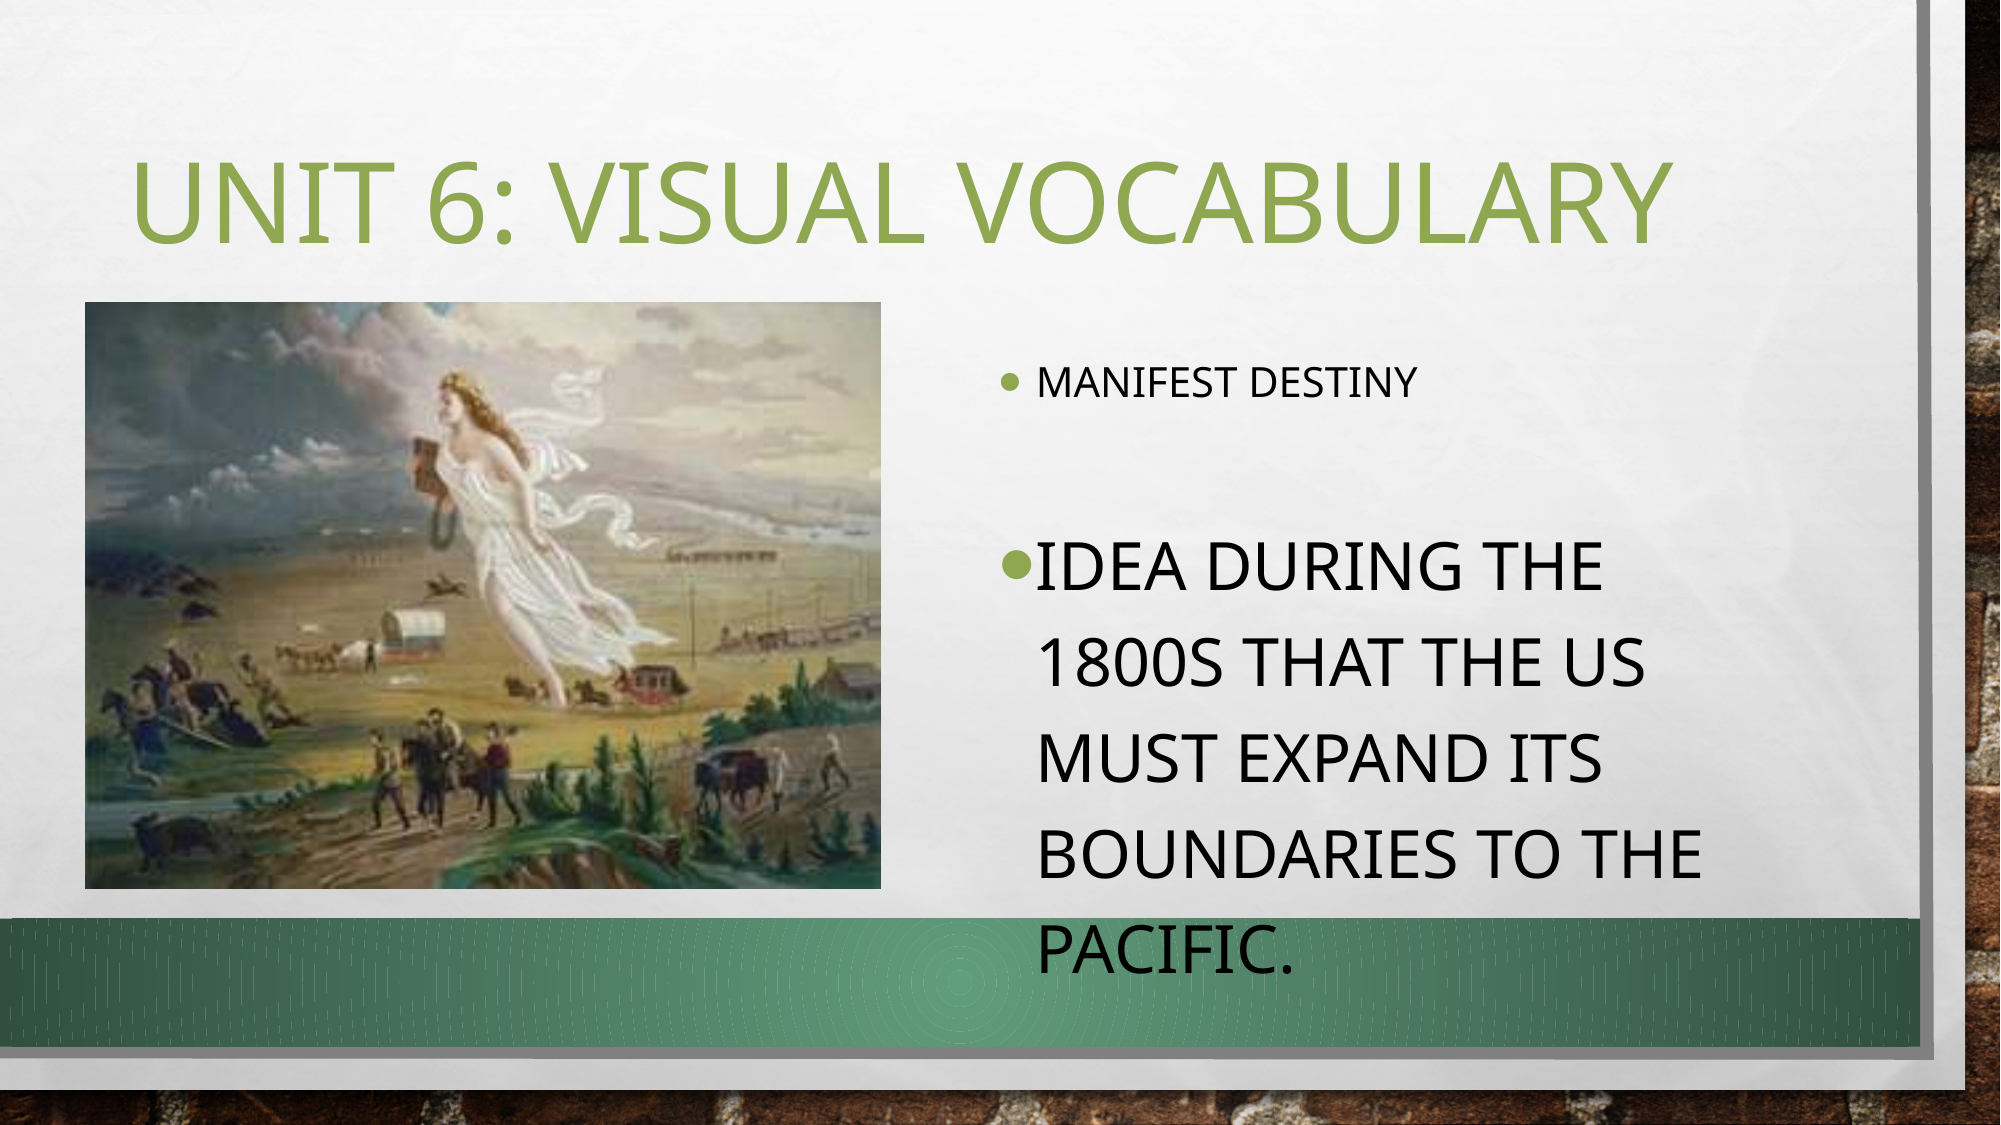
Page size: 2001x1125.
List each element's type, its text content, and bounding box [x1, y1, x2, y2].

picture [0, 0, 2000, 1125]
list Manifest Destiny Idea during the 1800s that the US must expand its boundaries to the Pacific. [983, 338, 1818, 882]
title Unit 6: visual vocabulary [112, 112, 1818, 303]
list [85, 302, 881, 889]
